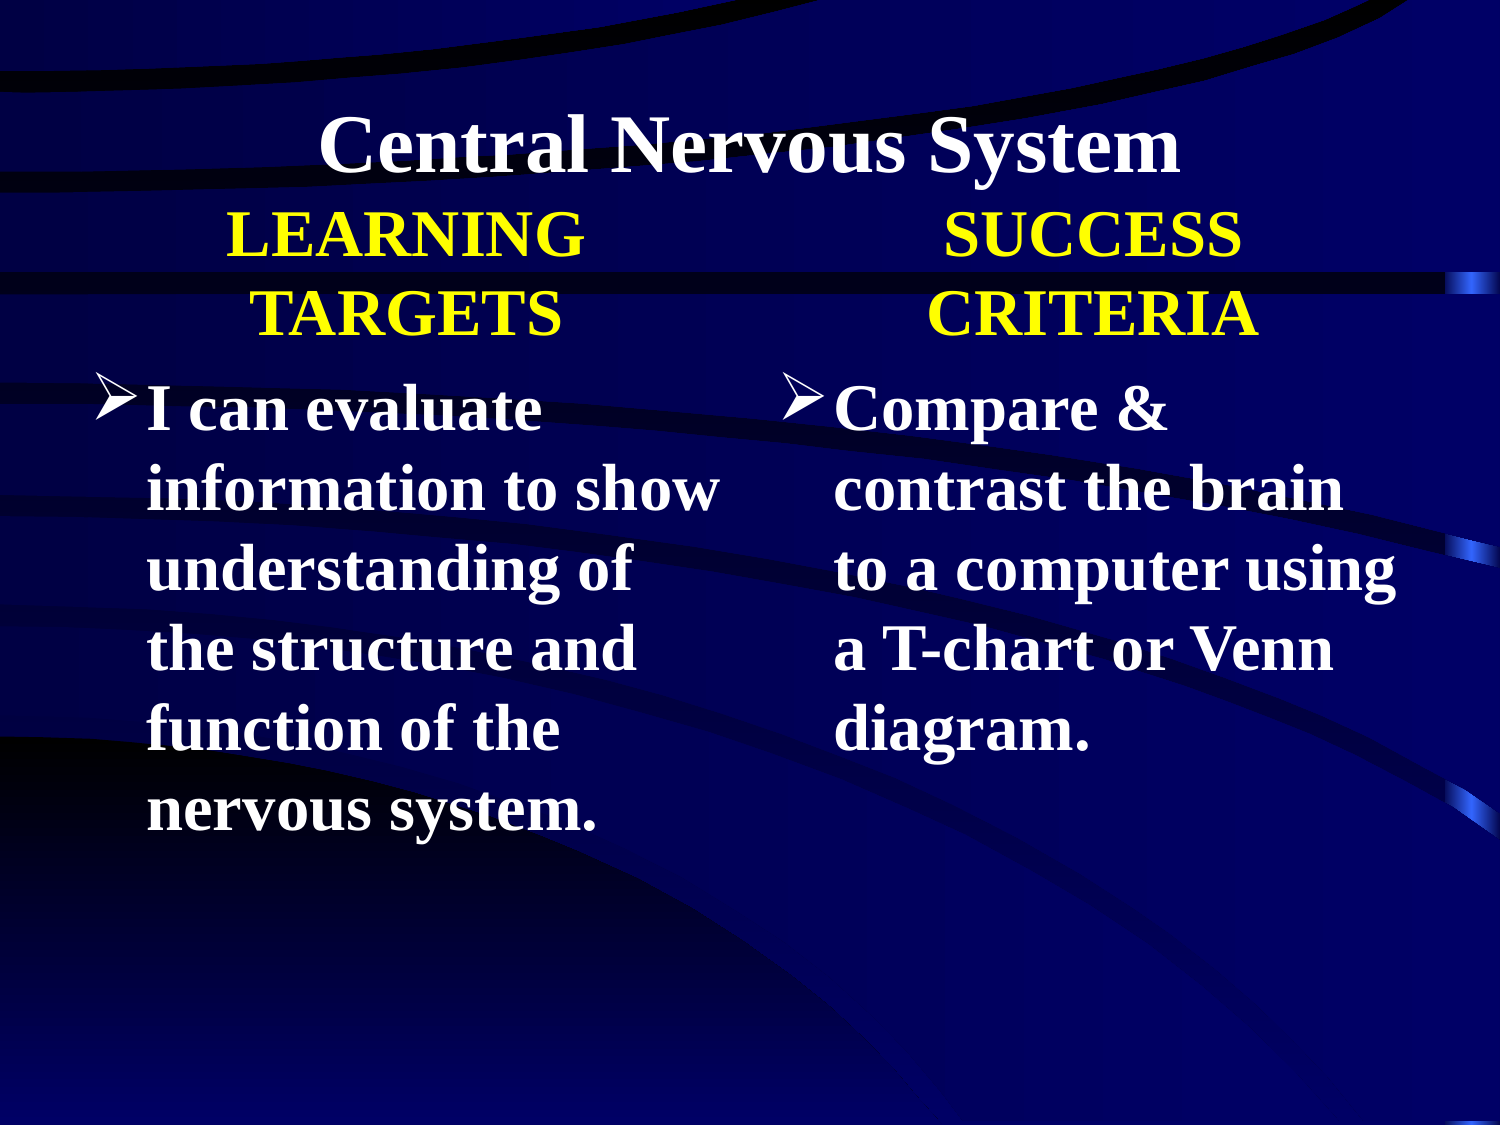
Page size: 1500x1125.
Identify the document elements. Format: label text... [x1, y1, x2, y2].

list Compare & contrast the brain to a computer using a T-chart or Venn diagram. [761, 356, 1425, 1005]
list LEARNING TARGETS [75, 251, 738, 356]
list SUCCESS CRITERIA [761, 251, 1425, 356]
title Central Nervous System [75, 45, 1425, 233]
list I can evaluate information to show understanding of the structure and function of the nervous system. [75, 356, 738, 1005]
